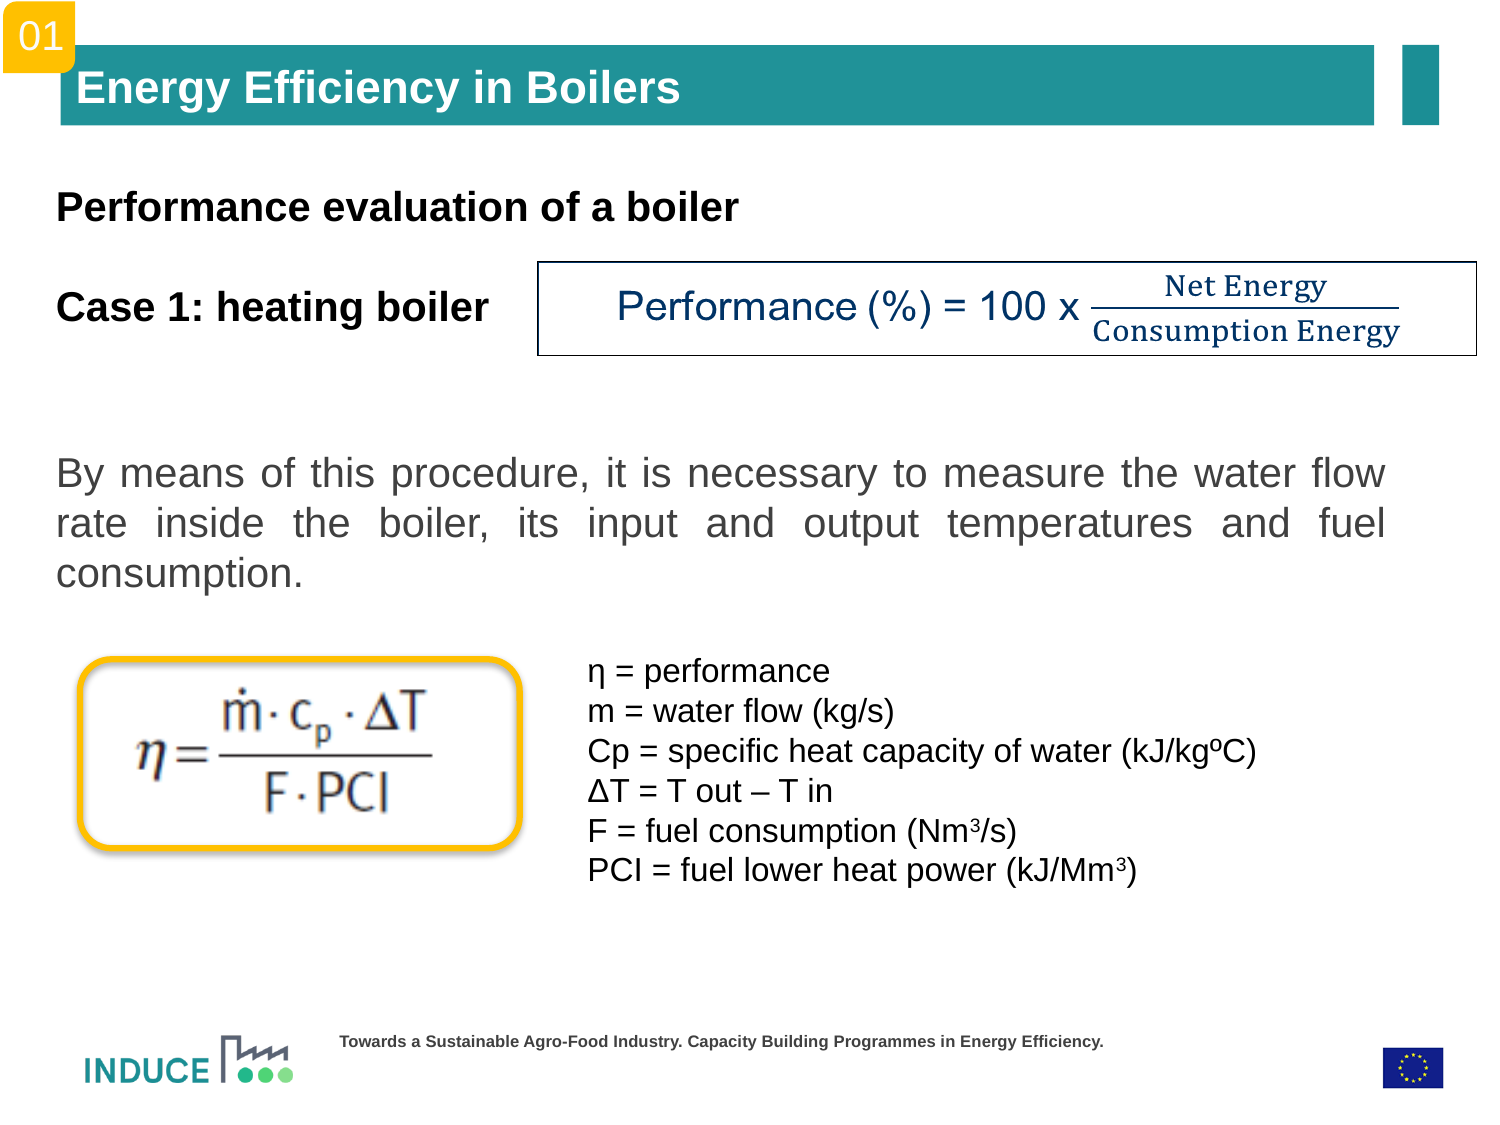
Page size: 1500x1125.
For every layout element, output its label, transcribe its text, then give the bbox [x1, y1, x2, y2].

text_box Performance evaluation of a boiler Case 1: heating boiler [41, 172, 1440, 338]
picture [1373, 1038, 1450, 1094]
text_box η = performance m = water flow (kg/s) Cp = specific heat capacity of water (kJ/kgºC) ΔT = T out – T in F = fuel consumption (Nm3/s) PCI = fuel lower heat power (kJ/Mm3) [572, 641, 1459, 896]
picture [111, 659, 483, 829]
text_box By means of this procedure, it is necessary to measure the water flow rate inside the boiler, its input and output temperatures and fuel consumption. [41, 438, 1402, 604]
picture [83, 1033, 295, 1085]
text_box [2, 0, 1440, 126]
text_box [79, 658, 521, 850]
text_box [537, 261, 1477, 356]
